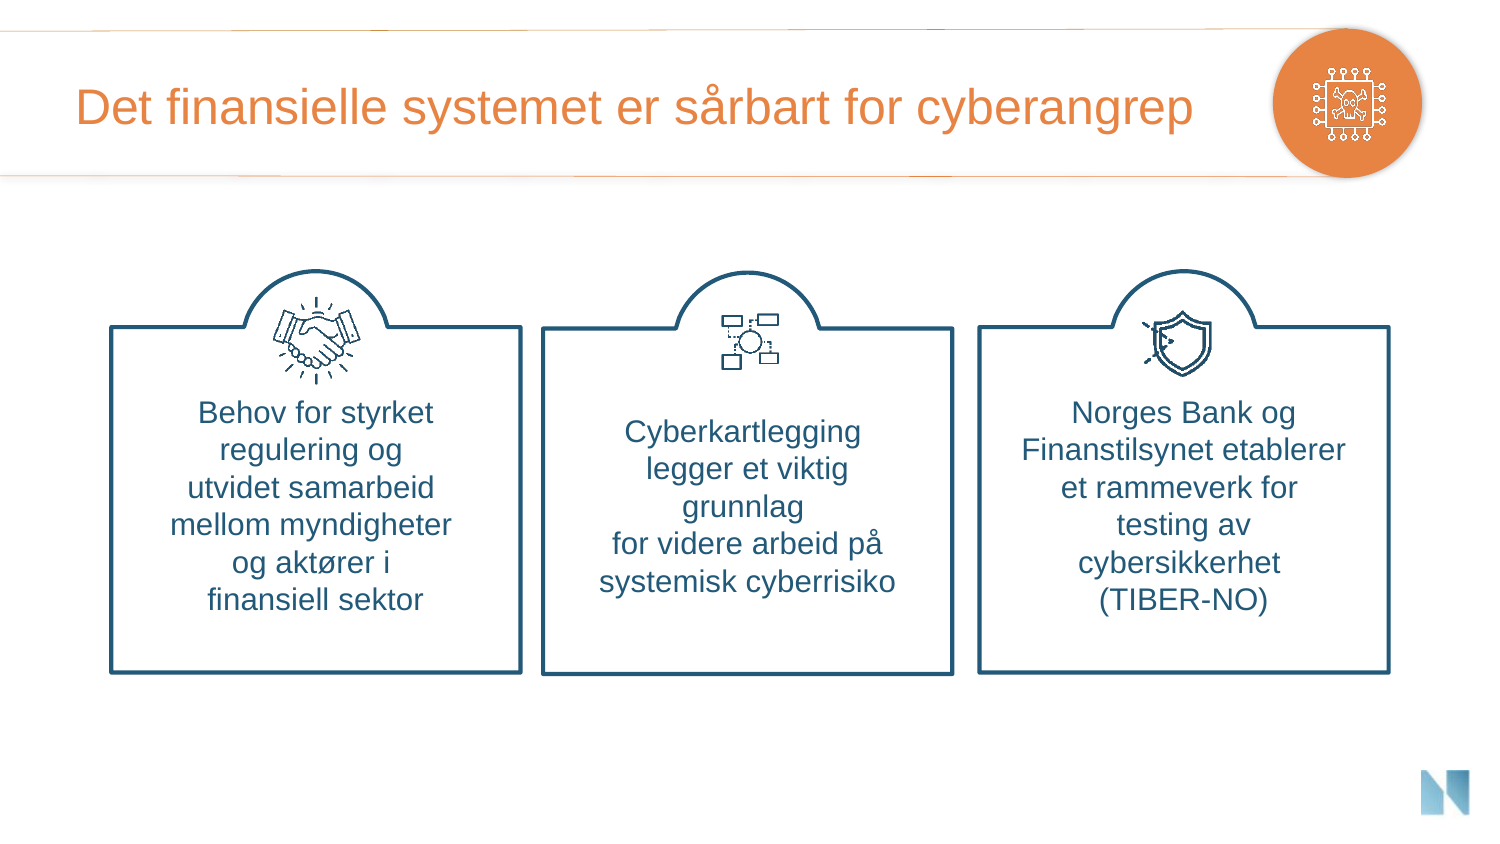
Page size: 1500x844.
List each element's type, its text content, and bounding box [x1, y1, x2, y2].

picture [249, 274, 382, 407]
picture [1125, 293, 1227, 394]
picture [1421, 770, 1500, 844]
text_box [111, 270, 521, 673]
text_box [979, 270, 1389, 673]
picture [1300, 65, 1398, 143]
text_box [542, 272, 953, 675]
title Det finansielle systemet er sårbart for cyberangrep [75, 73, 1256, 135]
picture [706, 298, 794, 386]
